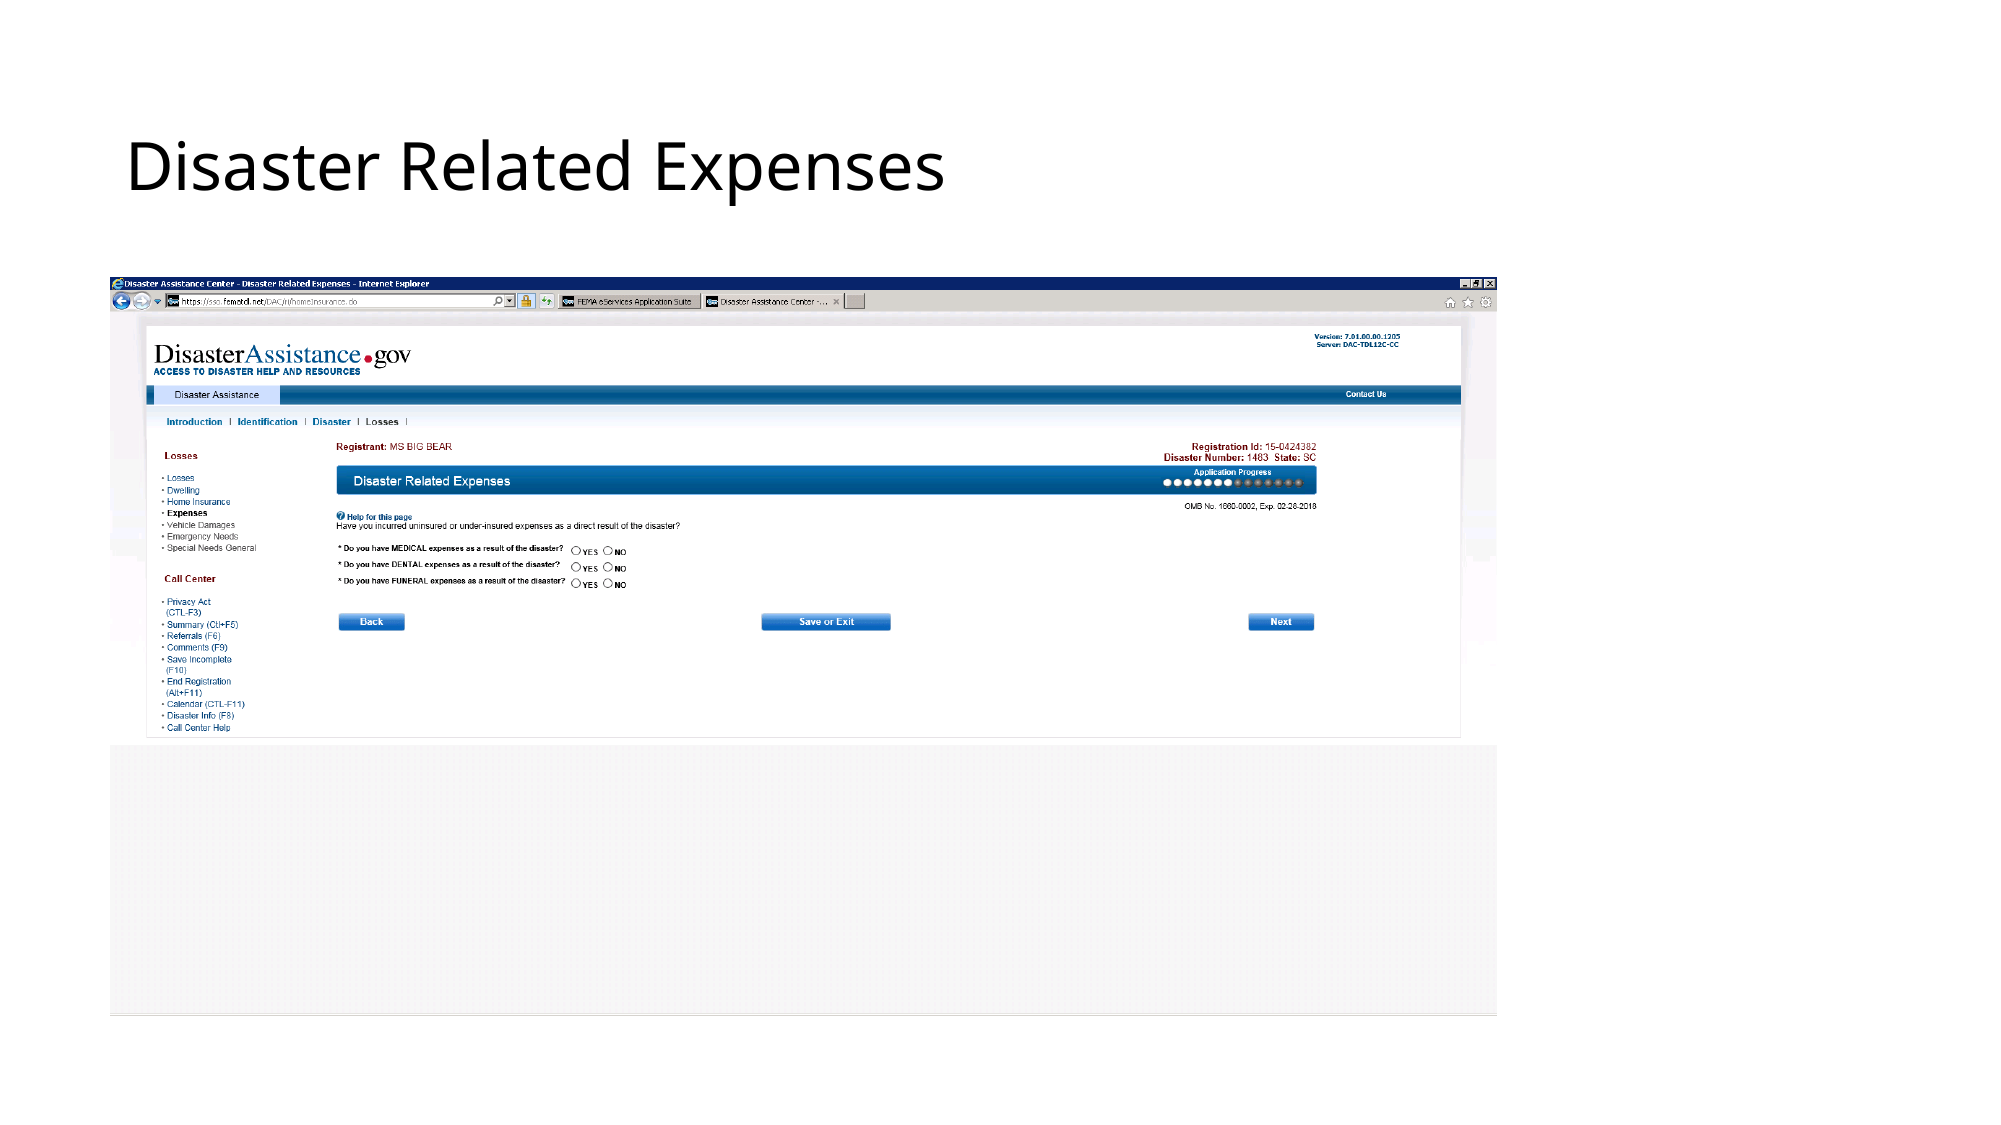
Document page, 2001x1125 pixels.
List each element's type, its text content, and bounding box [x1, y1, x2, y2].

title Disaster Related Expenses [110, 59, 1863, 278]
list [109, 277, 1497, 1016]
